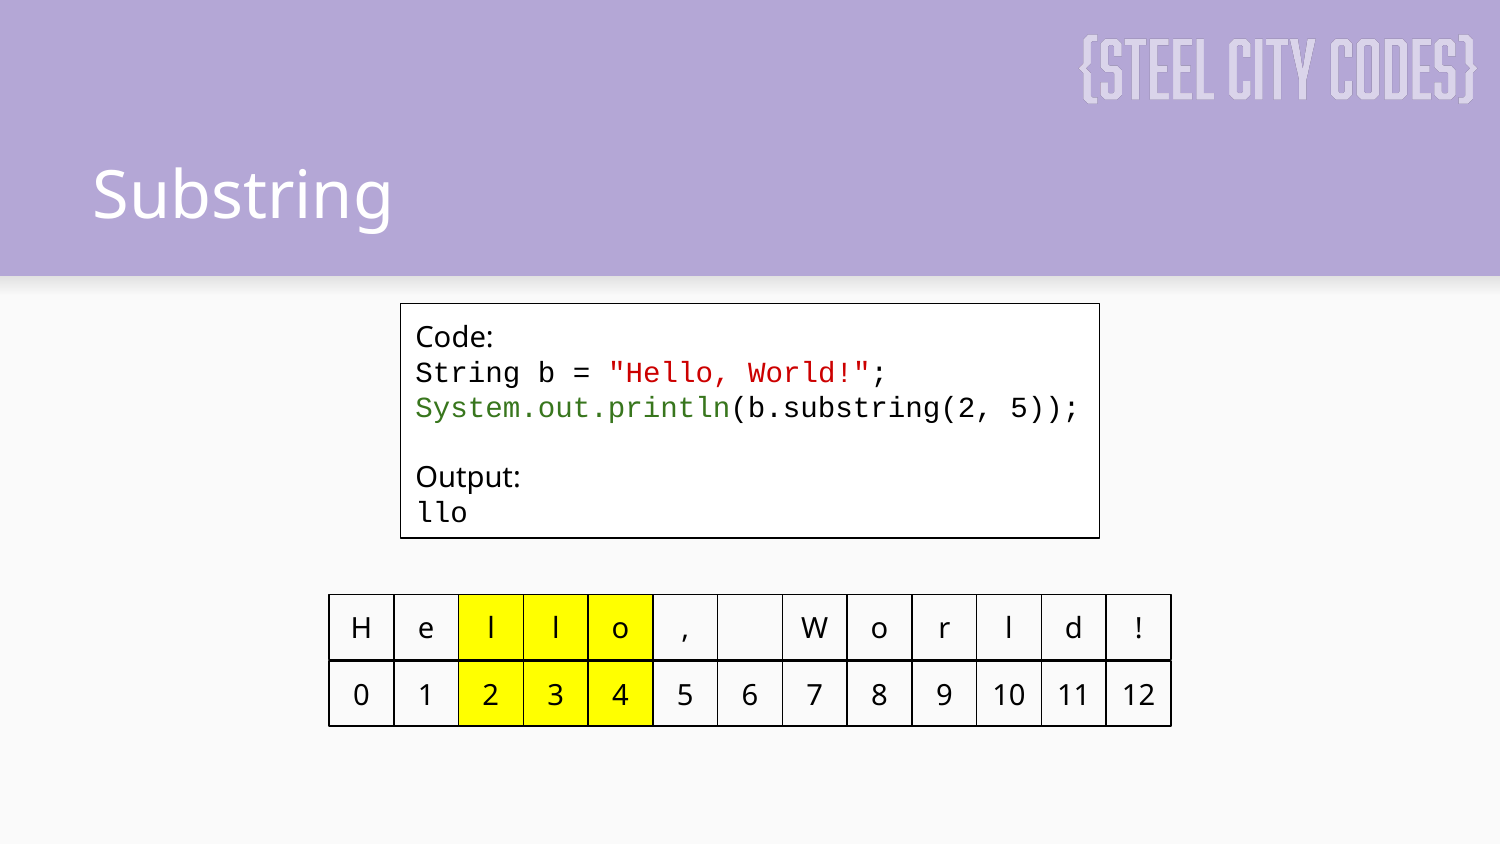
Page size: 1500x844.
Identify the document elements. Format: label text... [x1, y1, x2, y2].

text_box d [1041, 594, 1106, 660]
text_box H [329, 594, 393, 660]
text_box e [393, 594, 458, 660]
text_box o [847, 594, 911, 660]
text_box [717, 594, 783, 661]
text_box Code: String b = "Hello, World!"; System.out.println(b.substring(2, 5)); Output: llo [400, 303, 1100, 539]
text_box 7 [782, 661, 847, 726]
text_box 0 [329, 661, 393, 726]
text_box ! [1106, 594, 1171, 660]
text_box 11 [1041, 661, 1106, 726]
text_box 3 [523, 661, 588, 726]
text_box l [976, 594, 1041, 660]
text_box 10 [976, 661, 1041, 726]
text_box W [782, 594, 847, 660]
text_box l [458, 594, 523, 660]
text_box 8 [847, 661, 911, 726]
text_box 9 [911, 661, 976, 726]
text_box 5 [652, 661, 717, 726]
text_box 12 [1106, 661, 1171, 726]
text_box r [911, 594, 976, 660]
text_box 1 [393, 661, 458, 726]
text_box 4 [588, 661, 652, 726]
title Substring [77, 121, 1427, 248]
text_box o [588, 594, 652, 660]
text_box l [523, 594, 588, 660]
text_box , [652, 594, 717, 660]
text_box 2 [458, 661, 523, 726]
text_box 6 [717, 661, 782, 726]
